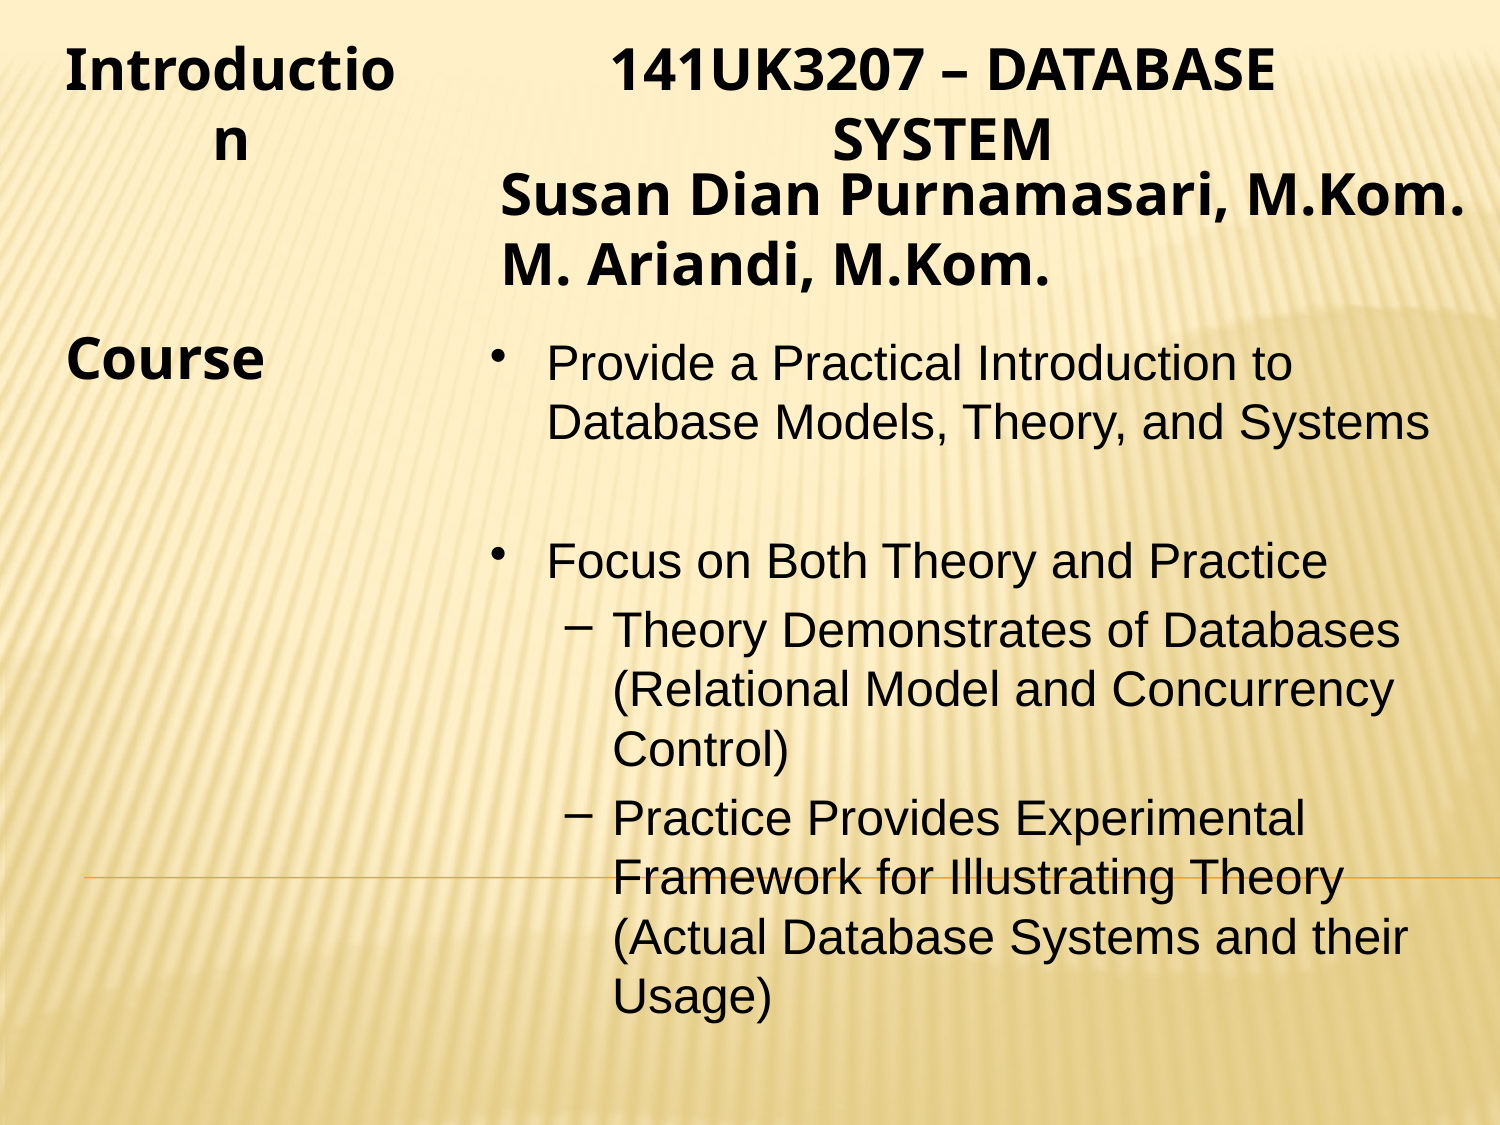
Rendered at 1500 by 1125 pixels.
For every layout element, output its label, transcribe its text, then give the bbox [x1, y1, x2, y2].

text_box Course [49, 299, 438, 413]
text_box Introduction [37, 24, 425, 180]
text_box Susan Dian Purnamasari, M.Kom. M. Ariandi, M.Kom. [485, 149, 1481, 305]
text_box Provide a Practical Introduction to Database Models, Theory, and Systems Focus on Both Theory and Practice Theory Demonstrates of Databases (Relational Model and Concurrency Control) Practice Provides Experimental Framework for Illustrating Theory (Actual Database Systems and their Usage) [474, 324, 1500, 1038]
text_box 141UK3207 – DATABASE SYSTEM [487, 24, 1400, 149]
